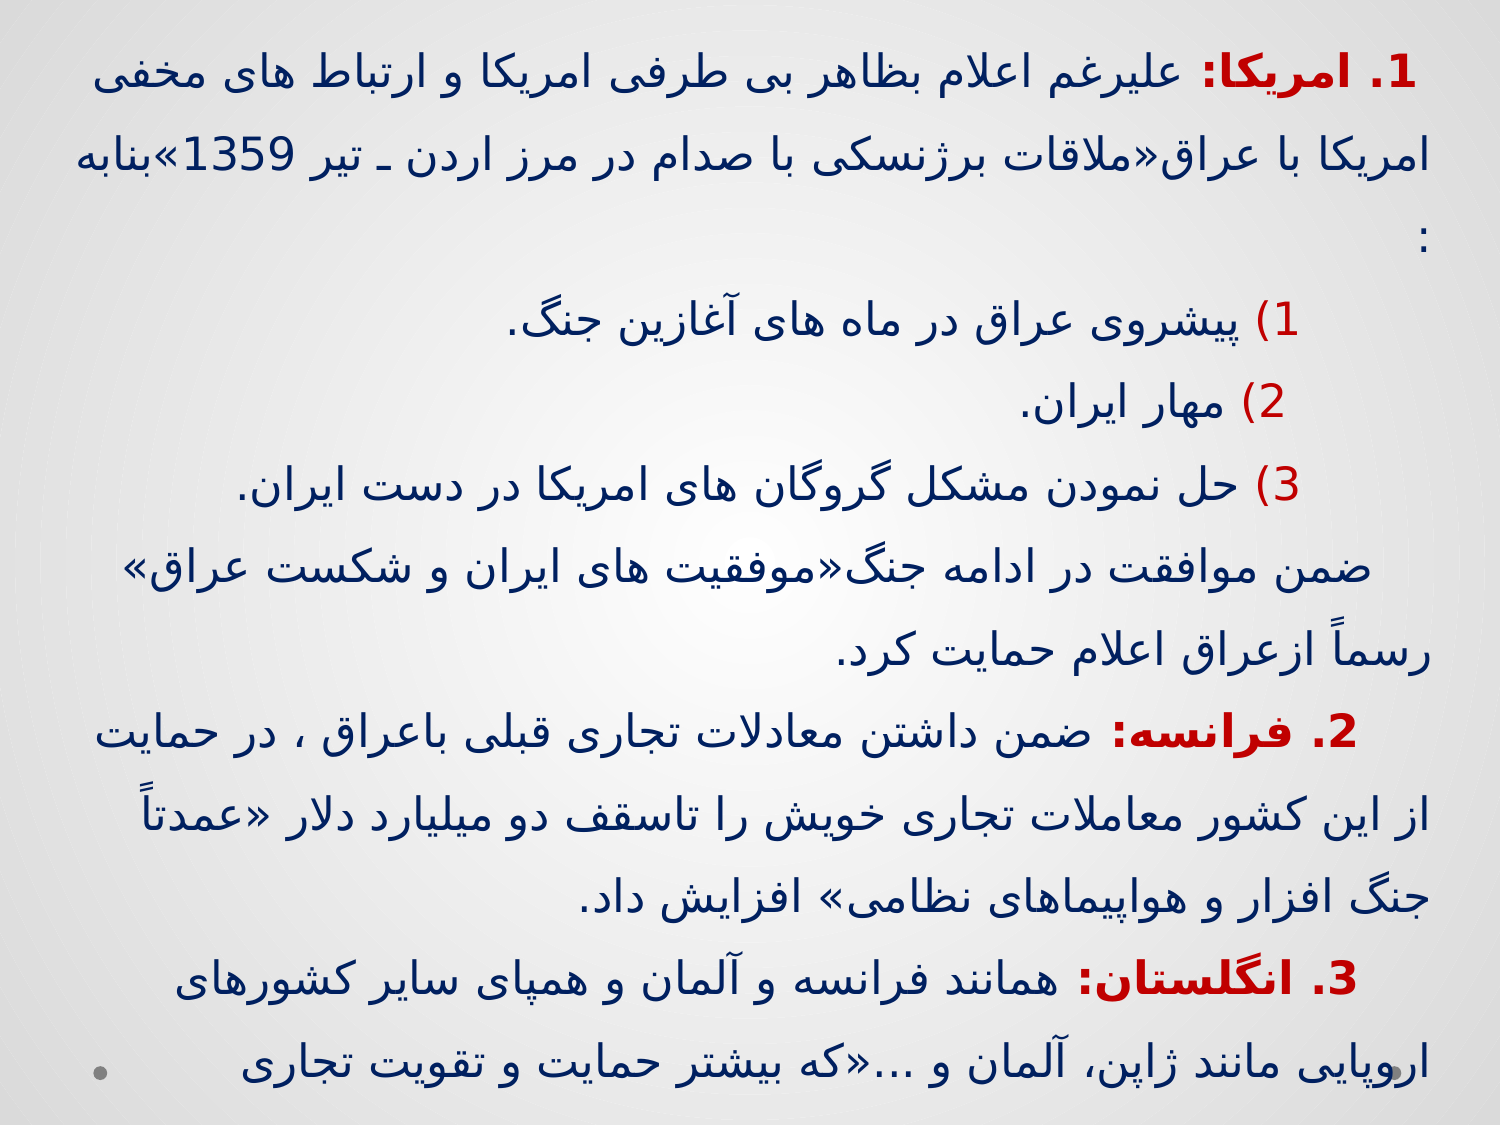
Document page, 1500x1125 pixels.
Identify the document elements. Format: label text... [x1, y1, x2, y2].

text_box 1. امریکا: علیرغم اعلام بظاهر بی طرفی امریکا و ارتباط های مخفی امریکا با عراق«ملاقات برژنسکی با صدام در مرز اردن ـ تیر 1359»بنابه : 1) پیشروی عراق در ماه های آغازین جنگ. 2) مهار ایران. 3) حل نمودن مشکل گروگان های امریکا در دست ایران. ضمن موافقت در ادامه جنگ«موفقیت های ایران و شکست عراق» رسماً ازعراق اعلام حمایت کرد. 2. فرانسه: ضمن داشتن معادلات تجاری قبلی باعراق ، در حمایت از این کشور معاملات تجاری خویش را تاسقف دو میلیارد دلار «عمدتاً جنگ افزار و هواپیماهای نظامی» افزایش داد. 3. انگلستان: همانند فرانسه و آلمان و همپای سایر کشورهای اروپایی مانند ژاپن، آلمان و ...«که بیشتر حمایت و تقویت تجاری [53, 7, 1447, 1094]
